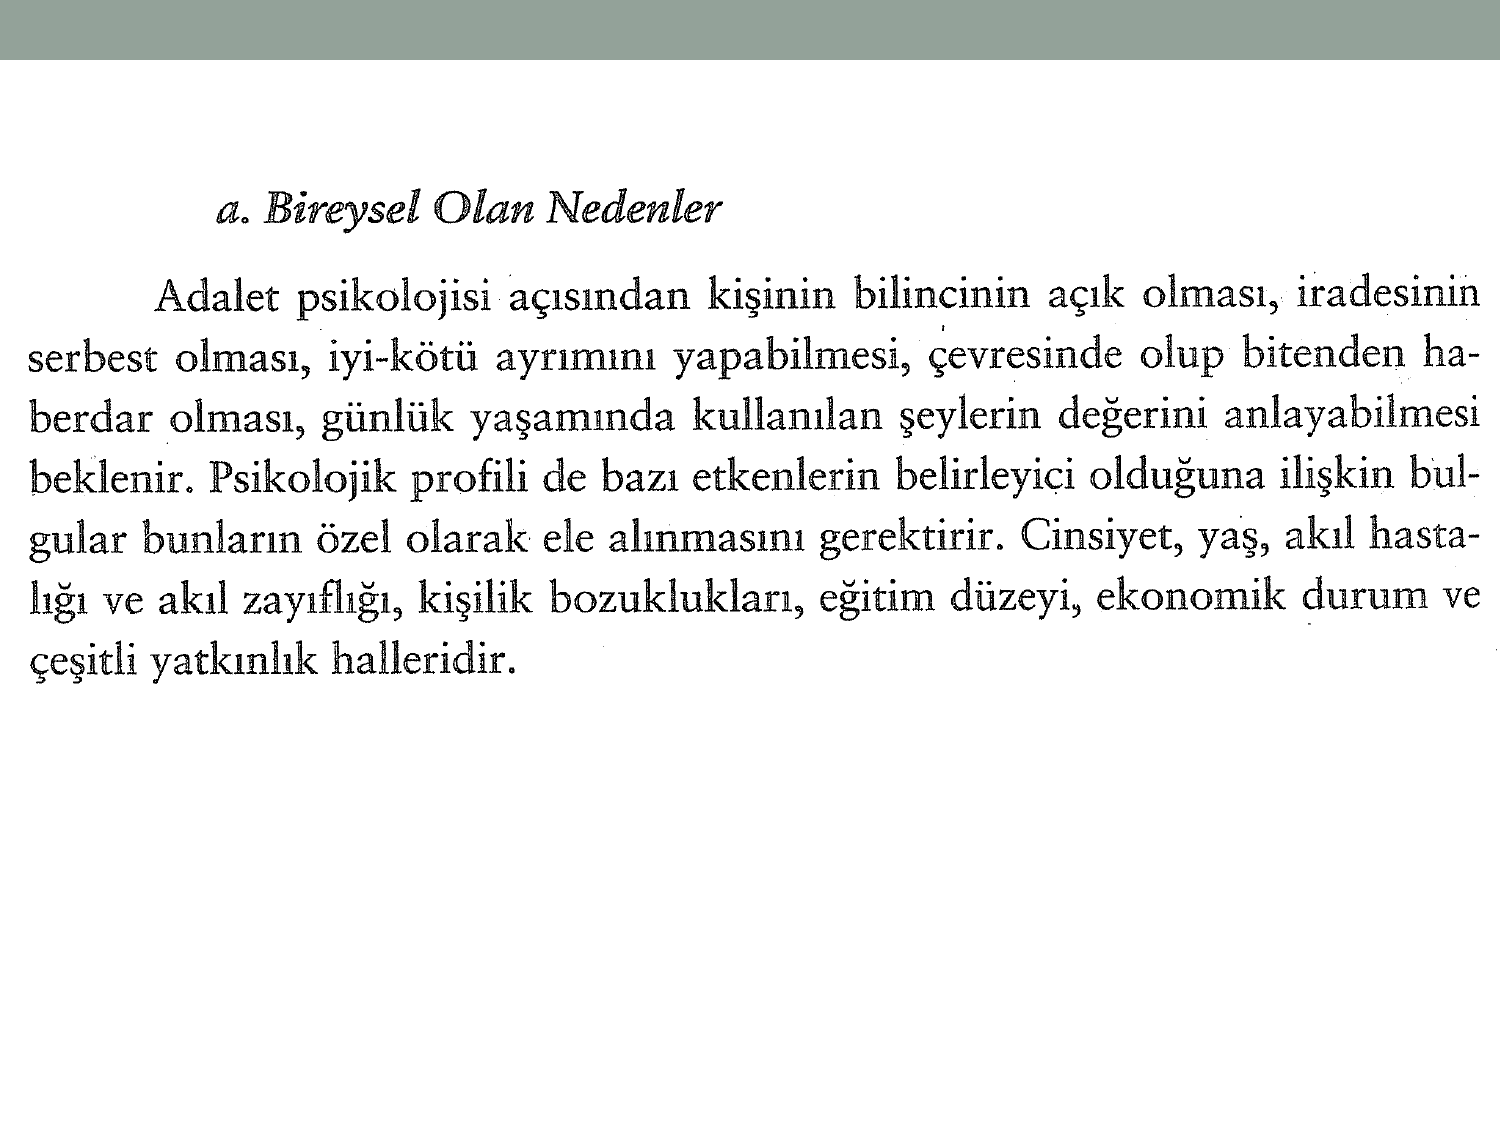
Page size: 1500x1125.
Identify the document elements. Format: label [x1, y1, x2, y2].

picture [0, 266, 1500, 694]
picture [209, 172, 742, 241]
